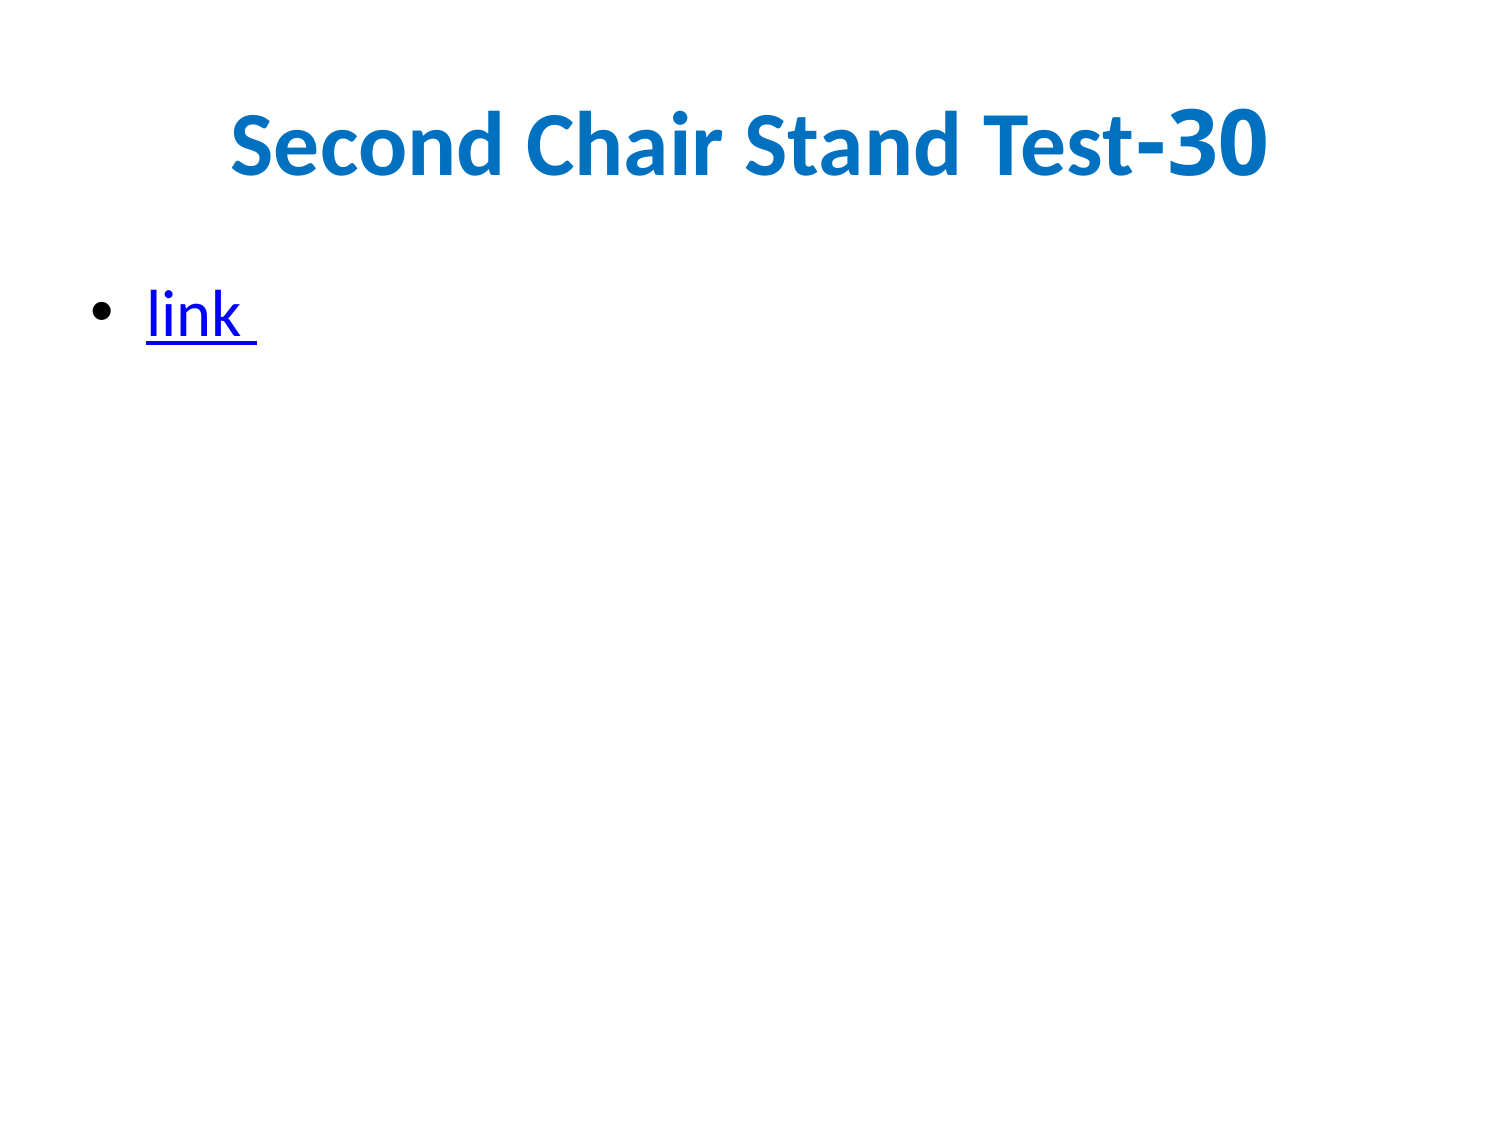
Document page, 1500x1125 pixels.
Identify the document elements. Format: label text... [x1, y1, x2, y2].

list link [75, 262, 1425, 1005]
title 30-Second Chair Stand Test [75, 45, 1425, 233]
